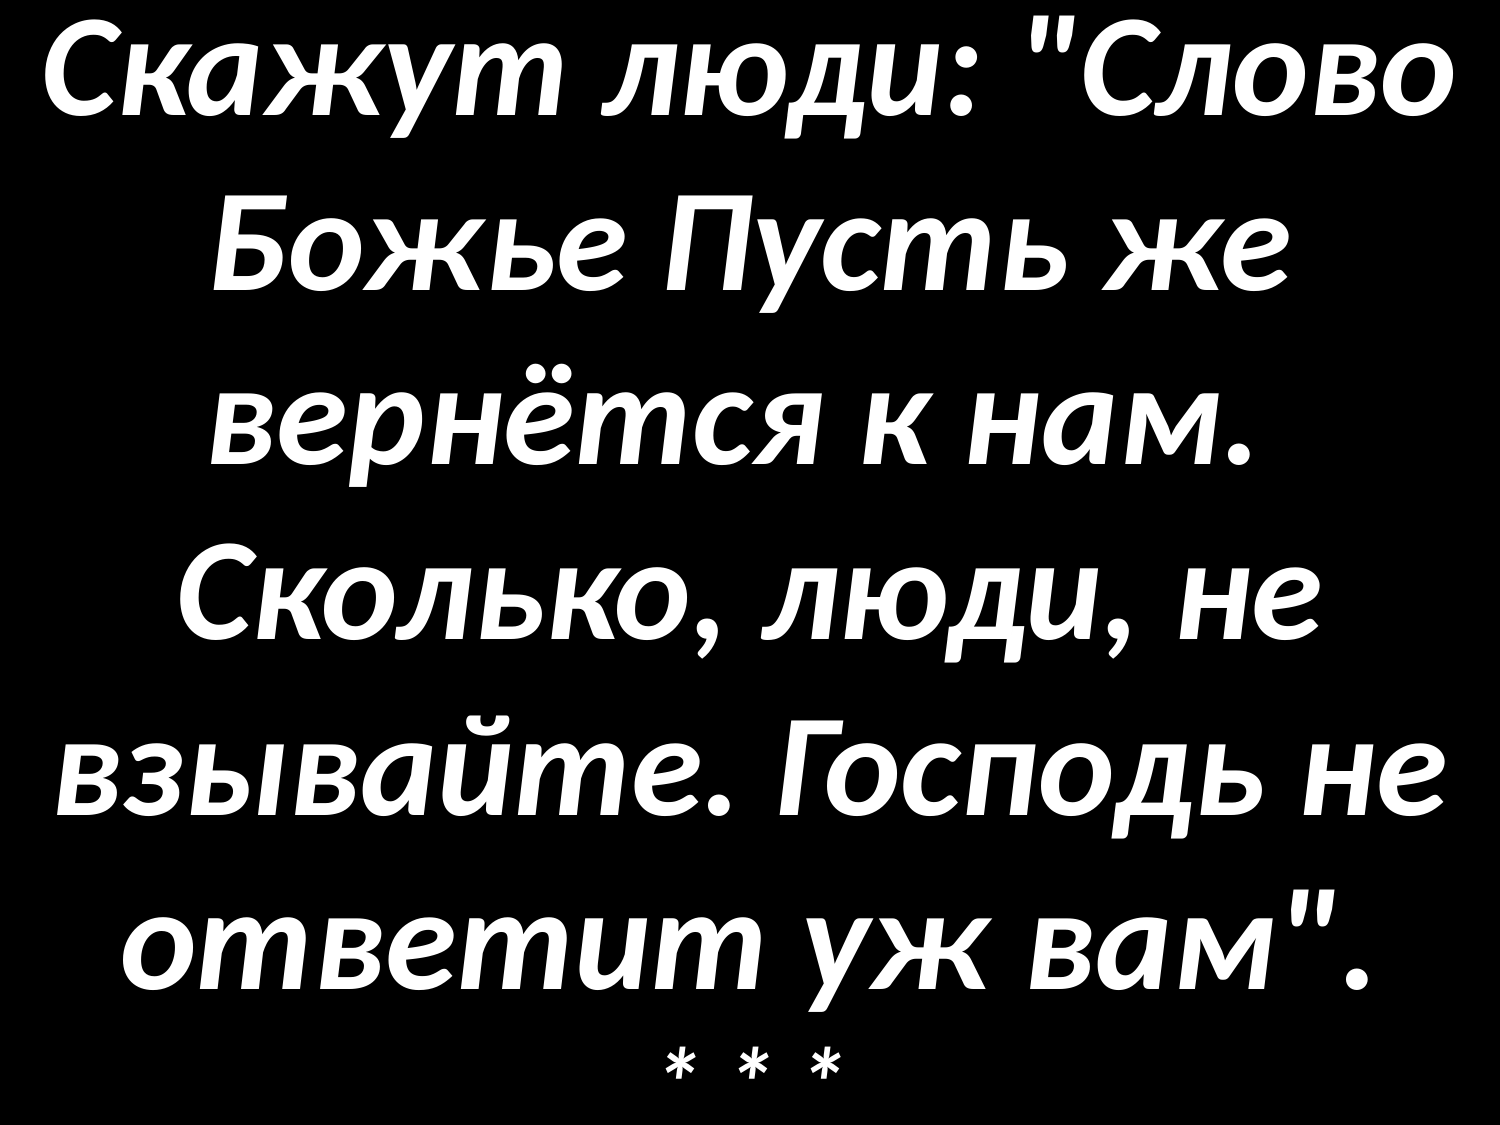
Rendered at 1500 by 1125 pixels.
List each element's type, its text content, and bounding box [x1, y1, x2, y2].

title Скажут люди: "Слово Божье Пусть же вернётся к нам. Сколько, люди, не взывайте. Господь не ответит уж вам". * * * [0, 433, 1500, 675]
